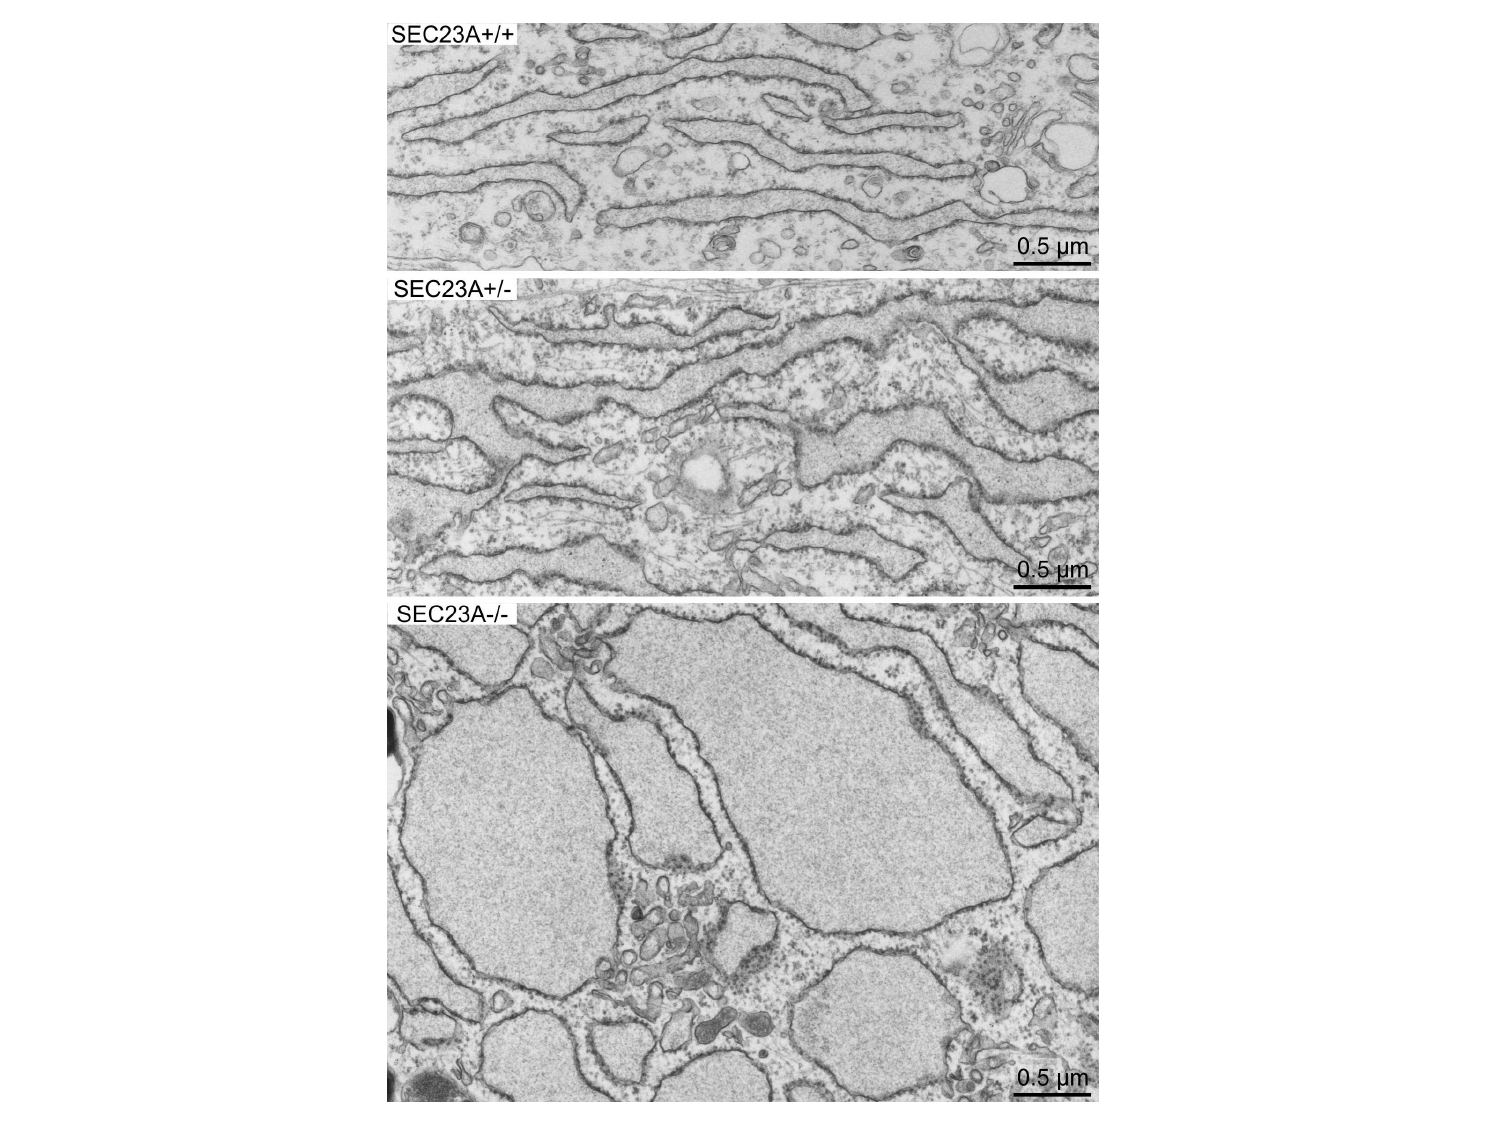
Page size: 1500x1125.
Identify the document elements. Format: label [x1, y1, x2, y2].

picture [387, 23, 1099, 1103]
